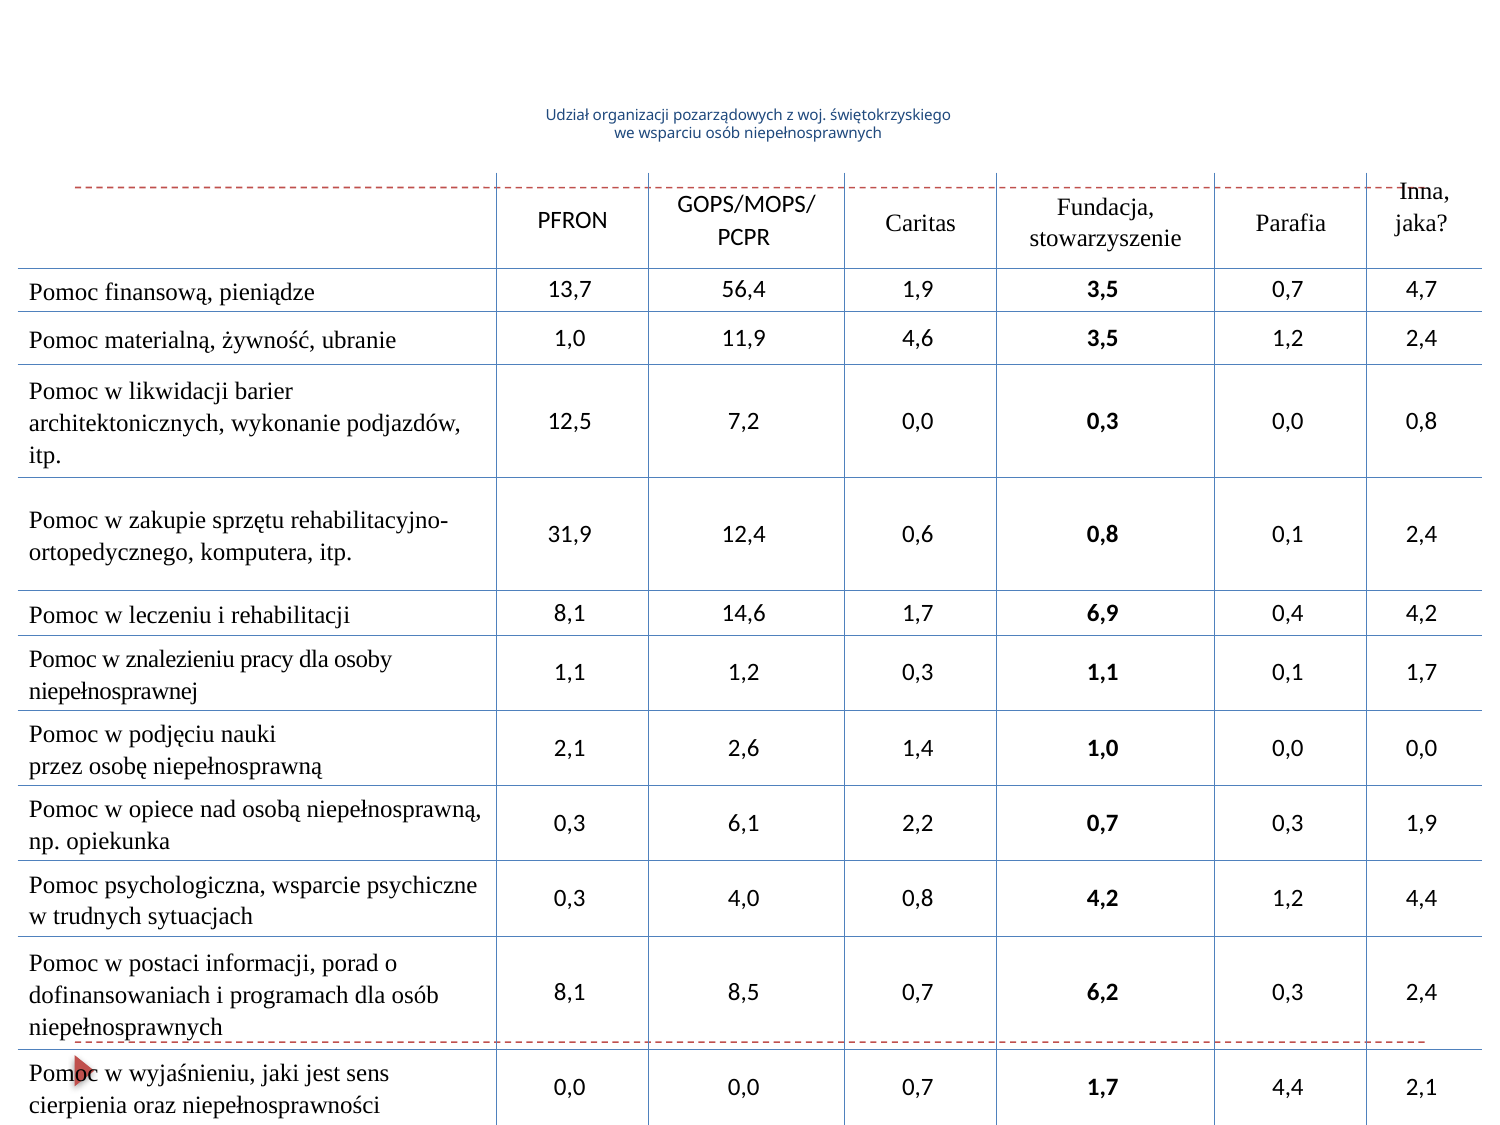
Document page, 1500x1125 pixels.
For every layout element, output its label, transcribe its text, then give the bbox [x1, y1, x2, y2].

table_cell 2,2 [845, 786, 996, 860]
table_cell 1,4 [845, 711, 996, 785]
table_cell 6,1 [649, 786, 844, 860]
table_header [18, 173, 496, 268]
table_cell 4,4 [1367, 861, 1482, 936]
table_header Fundacja, stowarzyszenie [997, 173, 1214, 268]
table_cell Pomoc w wyjaśnieniu, jaki jest sens cierpienia oraz niepełnosprawności [18, 1050, 496, 1125]
table_cell 0,4 [1215, 591, 1366, 635]
table_header GOPS/MOPS/ PCPR [649, 173, 844, 268]
table_cell 0,7 [845, 937, 996, 1049]
table_cell 0,1 [1215, 636, 1366, 710]
table_cell 2,1 [497, 711, 648, 785]
table_cell 4,2 [997, 861, 1214, 936]
table_cell 1,9 [845, 269, 996, 311]
table_cell 0,0 [649, 1050, 844, 1125]
table_cell 0,3 [1215, 937, 1366, 1049]
table_cell 0,1 [1215, 478, 1366, 590]
table_cell 2,4 [1367, 478, 1482, 590]
table_cell 2,1 [1367, 1050, 1482, 1125]
table_cell 8,1 [497, 591, 648, 635]
table_cell Pomoc psychologiczna, wsparcie psychiczne w trudnych sytuacjach [18, 861, 496, 936]
table_cell 2,4 [1367, 312, 1482, 364]
table_cell 1,9 [1367, 786, 1482, 860]
table_cell 13,7 [497, 269, 648, 311]
table_cell 0,8 [997, 478, 1214, 590]
table_cell 0,0 [497, 1050, 648, 1125]
table_cell 0,8 [1367, 365, 1482, 477]
table_header PFRON [497, 173, 648, 268]
table_cell 0,3 [1215, 786, 1366, 860]
table_header Parafia [1215, 173, 1366, 268]
table_header Caritas [845, 173, 996, 268]
table_cell 4,4 [1215, 1050, 1366, 1125]
table_cell 3,5 [997, 269, 1214, 311]
table_cell 8,1 [497, 937, 648, 1049]
table_cell 12,4 [649, 478, 844, 590]
table_cell Pomoc finansową, pieniądze [18, 269, 496, 311]
table_cell 0,6 [845, 478, 996, 590]
table_cell Pomoc w likwidacji barier architektonicznych, wykonanie podjazdów, itp. [18, 365, 496, 477]
table_cell Pomoc w podjęciu nauki przez osobę niepełnosprawną [18, 711, 496, 785]
table_cell 0,7 [1215, 269, 1366, 311]
table_cell 1,7 [1367, 636, 1482, 710]
table_cell 0,0 [1215, 711, 1366, 785]
table_cell 0,3 [497, 861, 648, 936]
table_cell 4,7 [1367, 269, 1482, 311]
table_cell 4,6 [845, 312, 996, 364]
table_cell 1,7 [997, 1050, 1214, 1125]
table_cell 0,7 [845, 1050, 996, 1125]
table_cell 56,4 [649, 269, 844, 311]
table_cell 1,2 [1215, 312, 1366, 364]
table_cell 1,0 [497, 312, 648, 364]
table_cell Pomoc w leczeniu i rehabilitacji [18, 591, 496, 635]
table_cell 0,0 [845, 365, 996, 477]
table_cell 1,1 [497, 636, 648, 710]
table_cell 6,2 [997, 937, 1214, 1049]
table_cell Pomoc w znalezieniu pracy dla osoby niepełnosprawnej [18, 636, 496, 710]
table_cell Pomoc materialną, żywność, ubranie [18, 312, 496, 364]
table_cell 0,3 [997, 365, 1214, 477]
table_cell 0,0 [1215, 365, 1366, 477]
table_cell 1,1 [997, 636, 1214, 710]
table_cell 2,6 [649, 711, 844, 785]
table_cell 0,3 [845, 636, 996, 710]
title Udział organizacji pozarządowych z woj. świętokrzyskiego we wsparciu osób niepełnosprawnych [0, 42, 1500, 149]
table_cell 6,9 [997, 591, 1214, 635]
table_cell 2,4 [1367, 937, 1482, 1049]
table_cell 1,7 [845, 591, 996, 635]
table_cell Pomoc w opiece nad osobą niepełnosprawną, np. opiekunka [18, 786, 496, 860]
table_cell 1,0 [997, 711, 1214, 785]
table_cell 0,7 [997, 786, 1214, 860]
table_cell Pomoc w postaci informacji, porad o dofinansowaniach i programach dla osób niepełnosprawnych [18, 937, 496, 1049]
table_cell 1,2 [649, 636, 844, 710]
table_header Inna, jaka? [1367, 173, 1482, 268]
table_cell 3,5 [997, 312, 1214, 364]
table_cell 0,0 [1367, 711, 1482, 785]
table_cell 14,6 [649, 591, 844, 635]
table_cell 4,0 [649, 861, 844, 936]
table_cell 4,2 [1367, 591, 1482, 635]
table_cell 0,8 [845, 861, 996, 936]
table_cell 8,5 [649, 937, 844, 1049]
table_cell 31,9 [497, 478, 648, 590]
table_cell 7,2 [649, 365, 844, 477]
table_cell 11,9 [649, 312, 844, 364]
table_cell Pomoc w zakupie sprzętu rehabilitacyjno-ortopedycznego, komputera, itp. [18, 478, 496, 590]
table_cell 1,2 [1215, 861, 1366, 936]
table_cell 0,3 [497, 786, 648, 860]
table_cell 12,5 [497, 365, 648, 477]
